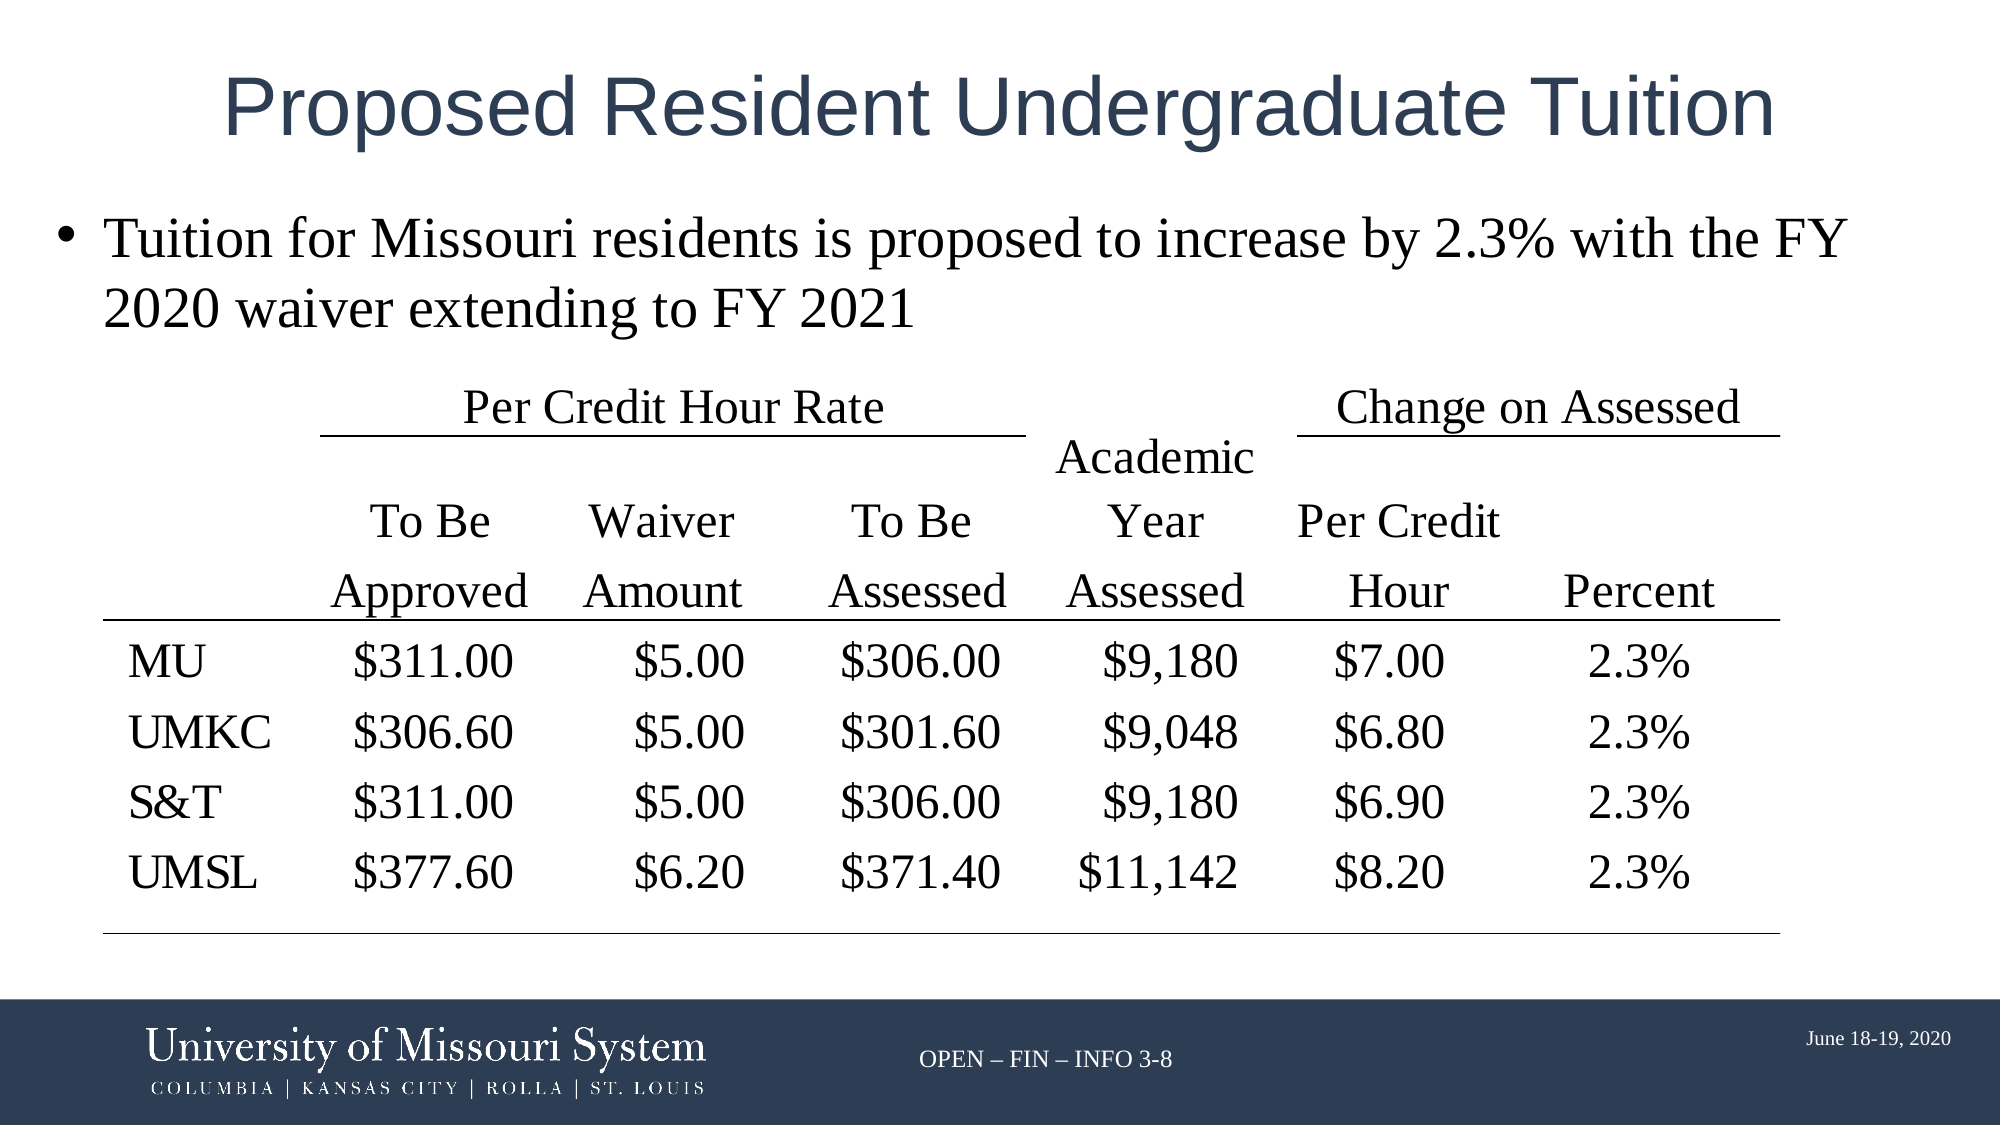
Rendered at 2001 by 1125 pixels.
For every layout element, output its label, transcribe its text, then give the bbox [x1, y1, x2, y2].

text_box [103, 352, 1783, 936]
text_box Tuition for Missouri residents is proposed to increase by 2.3% with the FY 2020 waiver extending to FY 2021 [42, 191, 1971, 417]
title Proposed Resident Undergraduate Tuition [0, 0, 2000, 218]
picture [143, 1024, 707, 1100]
